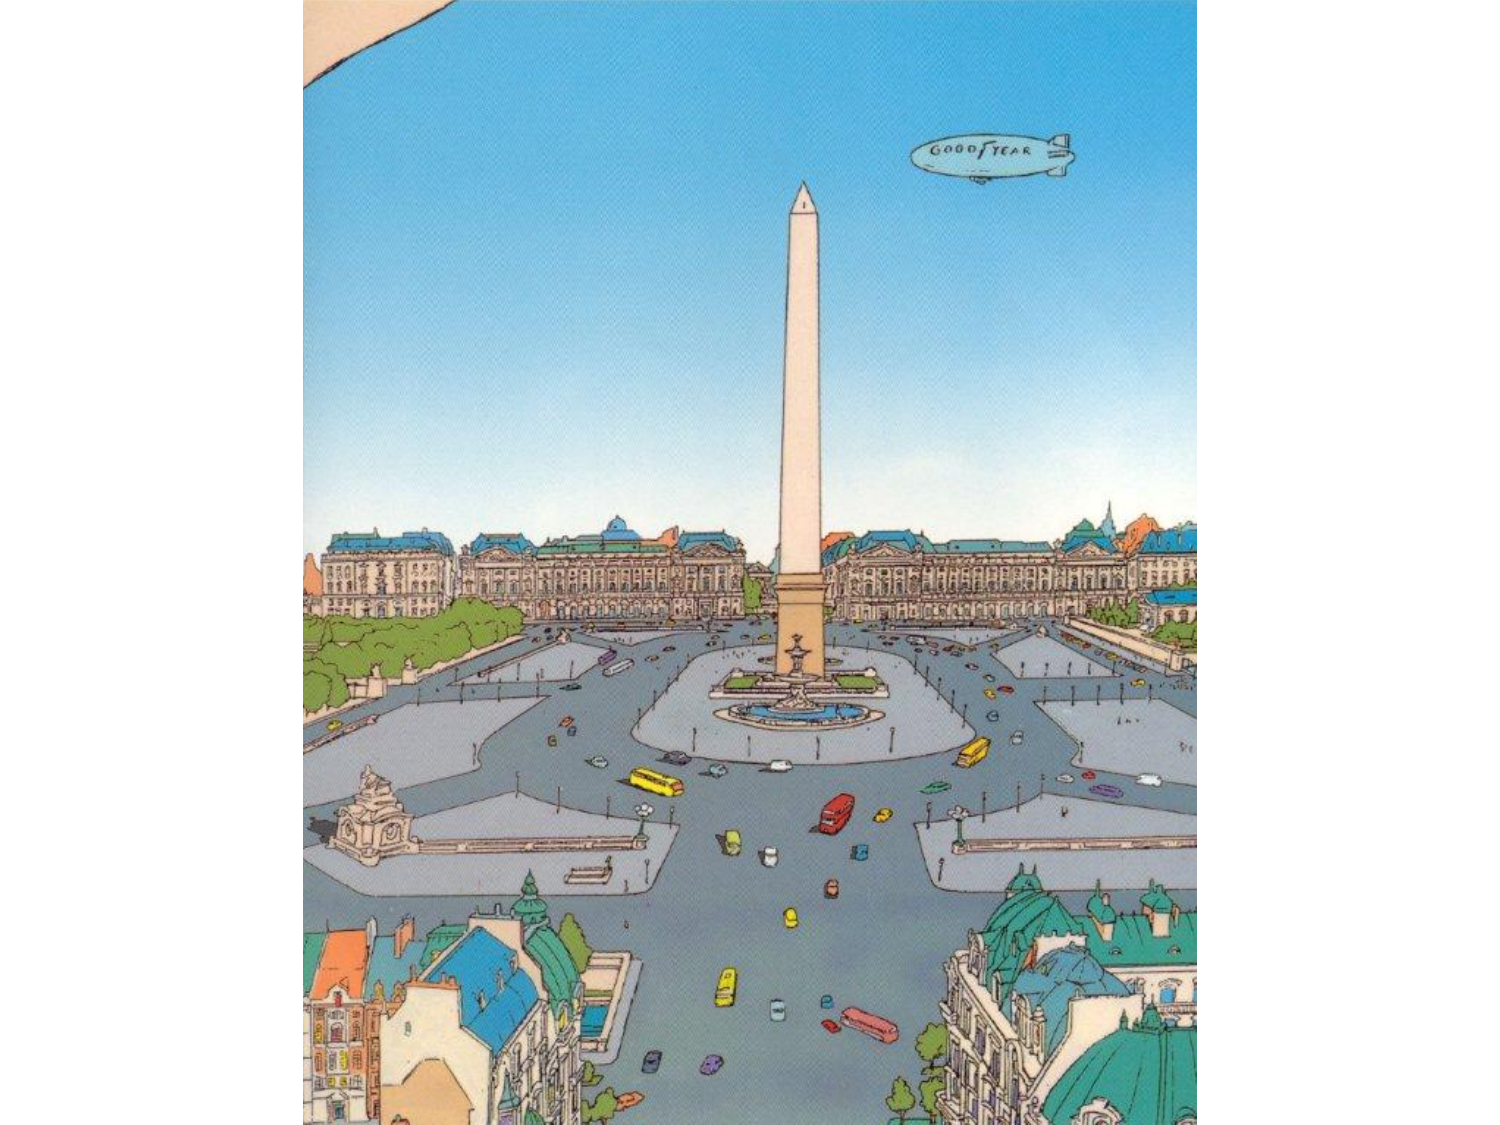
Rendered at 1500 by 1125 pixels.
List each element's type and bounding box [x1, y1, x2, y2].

picture [303, 0, 1197, 1125]
